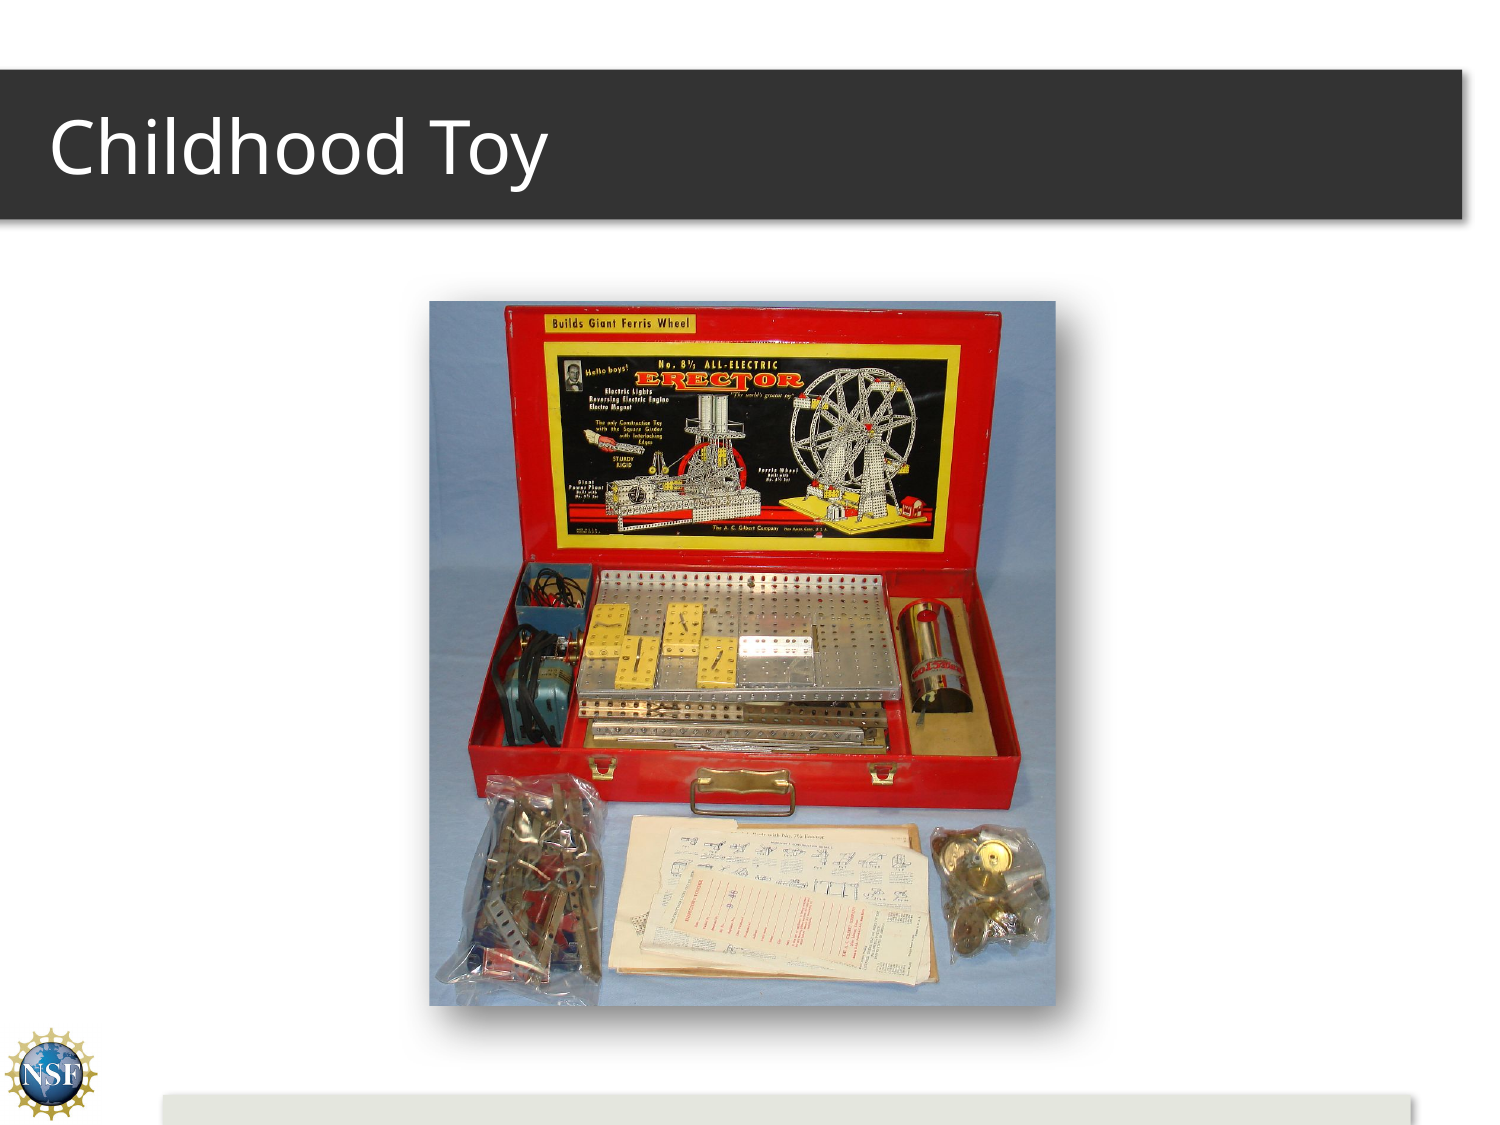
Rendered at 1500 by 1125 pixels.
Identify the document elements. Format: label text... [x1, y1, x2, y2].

title Childhood Toy [0, 69, 1463, 220]
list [428, 301, 1057, 1006]
picture [0, 1023, 102, 1125]
